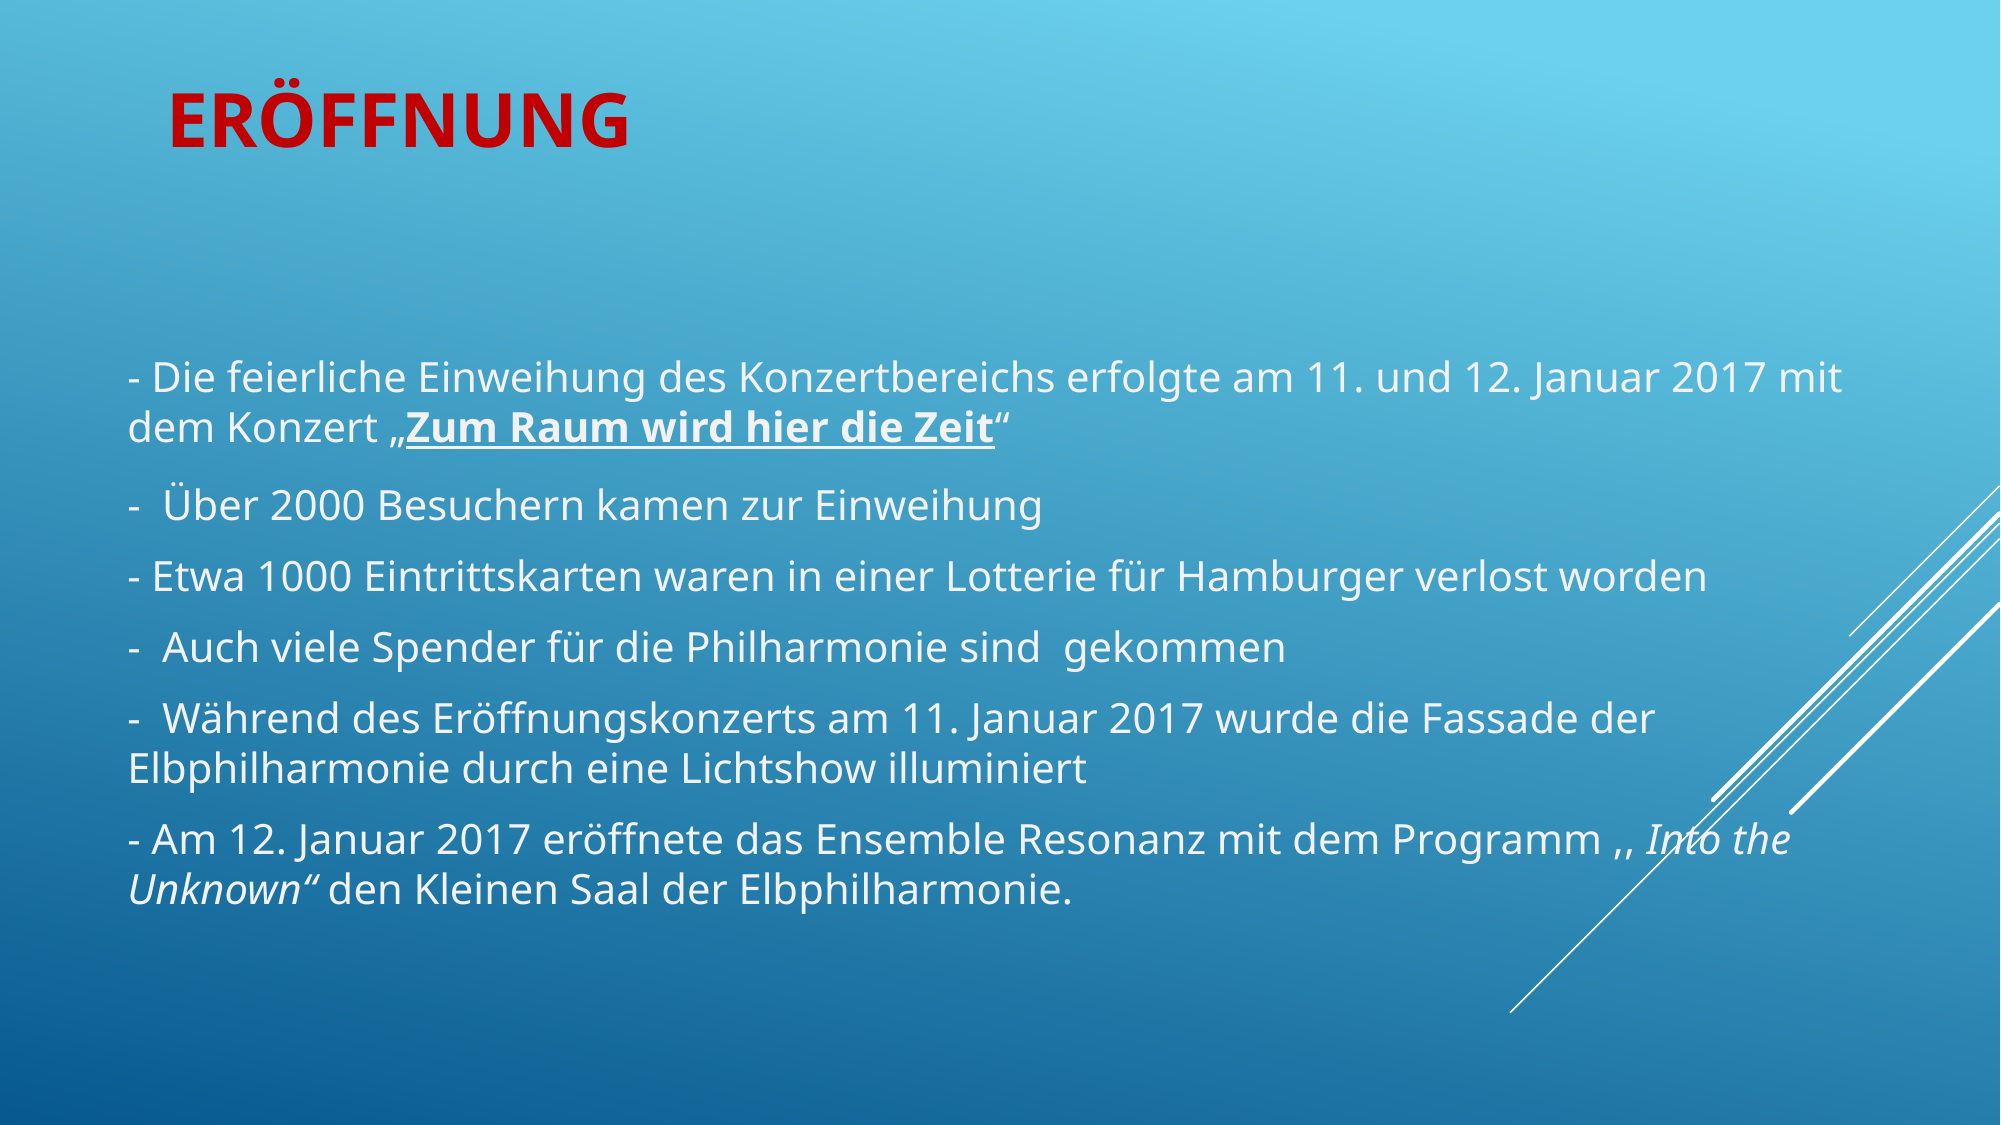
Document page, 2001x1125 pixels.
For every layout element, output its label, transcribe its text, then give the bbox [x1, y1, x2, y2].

list - Die feierliche Einweihung des Konzertbereichs erfolgte am 11. und 12. Januar 2017 mit dem Konzert „Zum Raum wird hier die Zeit“ - Über 2000 Besuchern kamen zur Einweihung - Etwa 1000 Eintrittskarten waren in einer Lotterie für Hamburger verlost worden - Auch viele Spender für die Philharmonie sind gekommen - Während des Eröffnungskonzerts am 11. Januar 2017 wurde die Fassade der Elbphilharmonie durch eine Lichtshow illuminiert - Am 12. Januar 2017 eröffnete das Ensemble Resonanz mit dem Programm ,, Into the Unknown“ den Kleinen Saal der Elbphilharmonie. [112, 190, 1905, 1074]
title Eröffnung [112, 29, 1513, 190]
